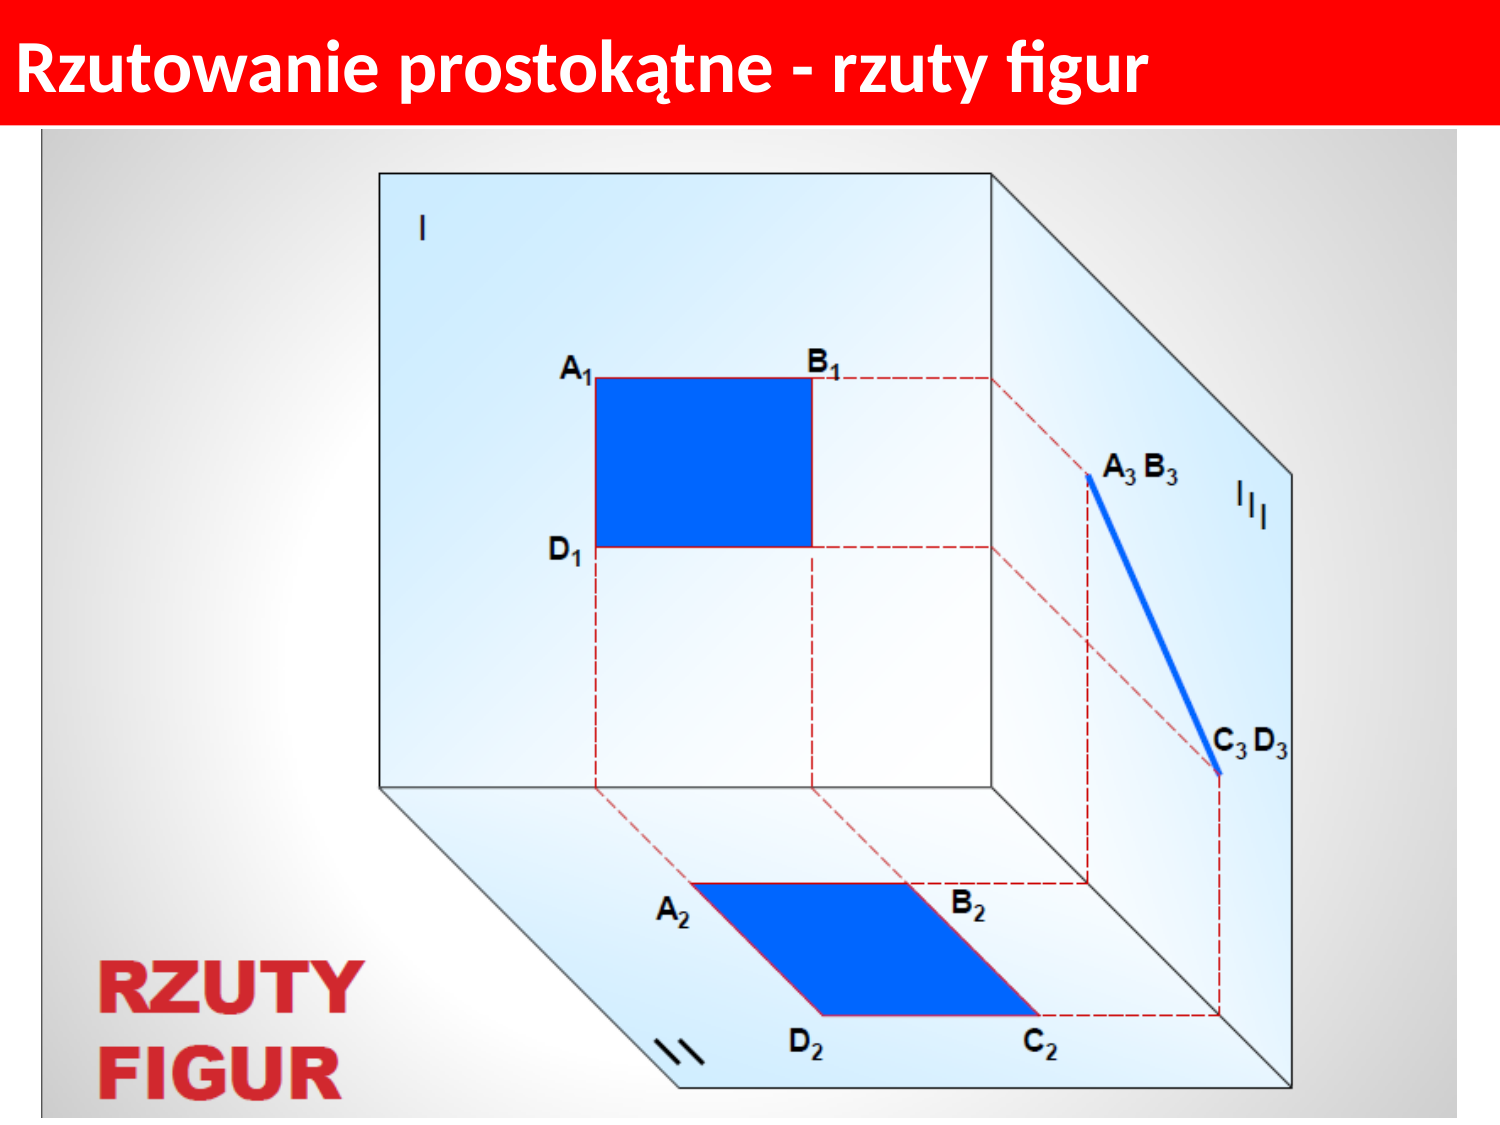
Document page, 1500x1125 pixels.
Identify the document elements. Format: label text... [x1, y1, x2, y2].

text_box Rzutowanie prostokątne - rzuty figur [0, 0, 1500, 126]
picture [41, 129, 1457, 1118]
